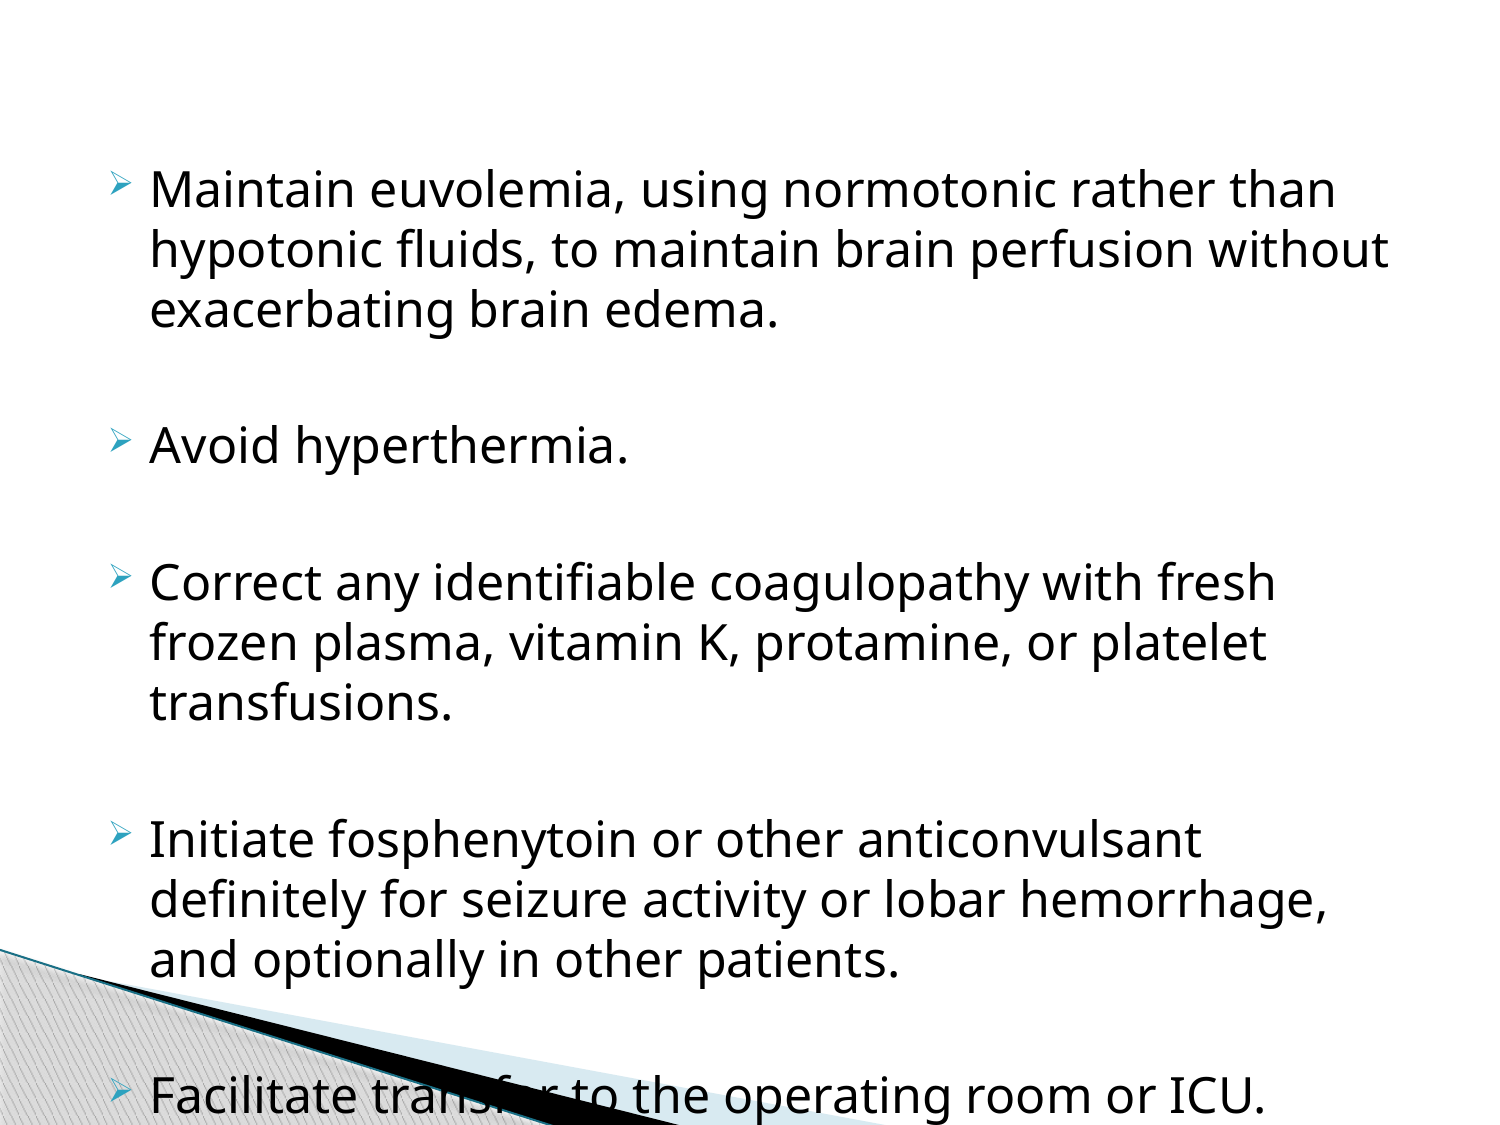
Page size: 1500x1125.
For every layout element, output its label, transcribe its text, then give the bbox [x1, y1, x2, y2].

list Maintain euvolemia, using normotonic rather than hypotonic fluids, to maintain brain perfusion without exacerbating brain edema. Avoid hyperthermia. Correct any identifiable coagulopathy with fresh frozen plasma, vitamin K, protamine, or platelet transfusions. Initiate fosphenytoin or other anticonvulsant definitely for seizure activity or lobar hemorrhage, and optionally in other patients. Facilitate transfer to the operating room or ICU. [75, 149, 1425, 1013]
